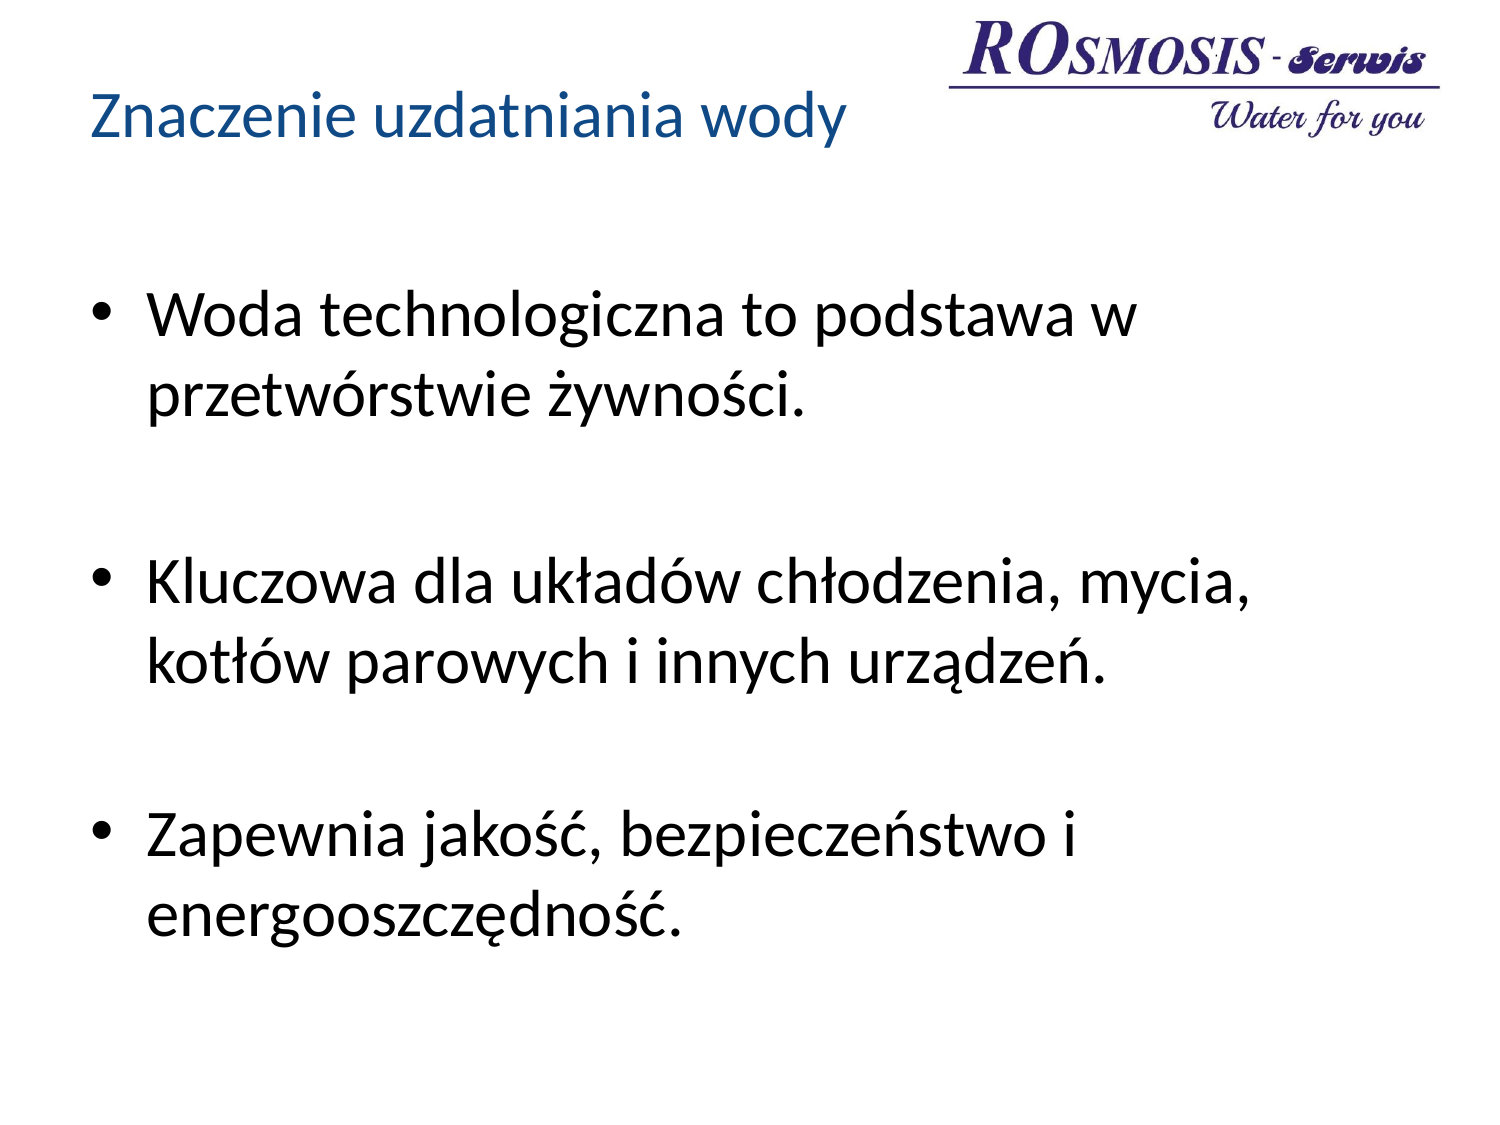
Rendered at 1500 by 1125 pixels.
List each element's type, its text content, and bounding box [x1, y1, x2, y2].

picture [910, 0, 1477, 350]
title Znaczenie uzdatniania wody [75, 45, 910, 178]
list Woda technologiczna to podstawa w przetwórstwie żywności. Kluczowa dla układów chłodzenia, mycia, kotłów parowych i innych urządzeń. Zapewnia jakość, bezpieczeństwo i energooszczędność. [75, 262, 1425, 1005]
